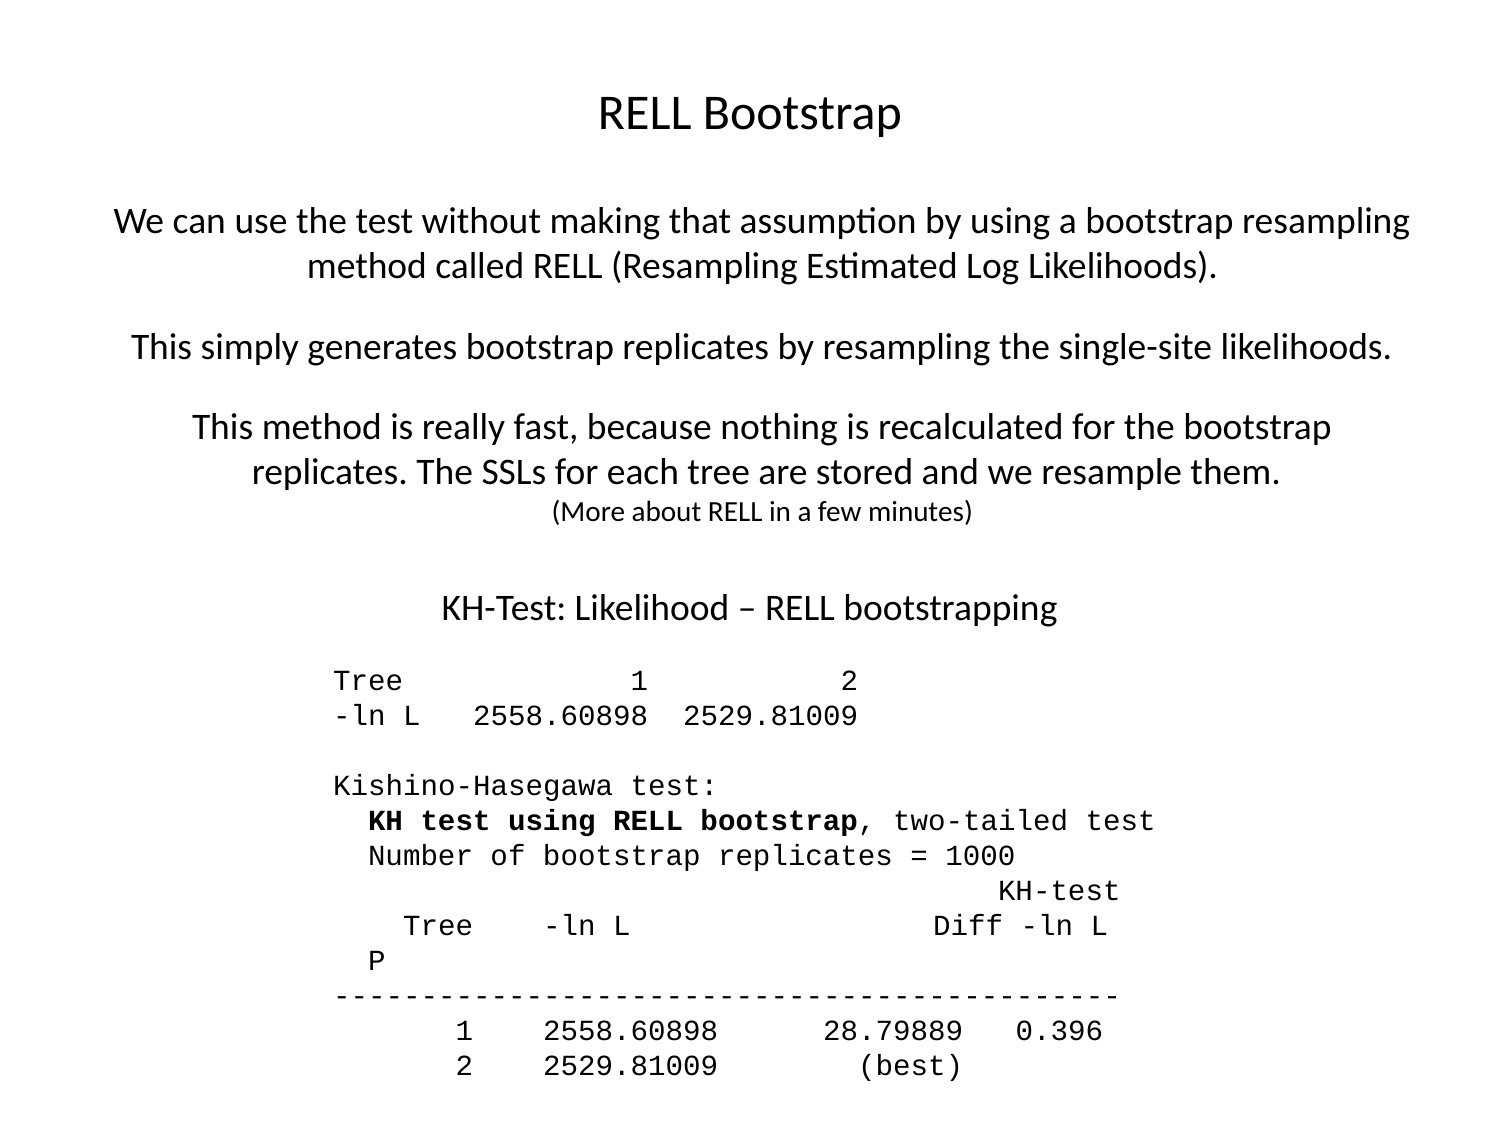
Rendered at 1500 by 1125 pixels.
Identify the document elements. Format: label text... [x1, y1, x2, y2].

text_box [318, 575, 1183, 1059]
text_box We can use the test without making that assumption by using a bootstrap resampling method called RELL (Resampling Estimated Log Likelihoods). [35, 188, 1453, 294]
text_box This method is really fast, because nothing is recalculated for the bootstrap replicates. The SSLs for each tree are stored and we resample them. (More about RELL in a few minutes) [71, 394, 1416, 535]
text_box This simply generates bootstrap replicates by resampling the single-site likelihoods. [55, 314, 1432, 375]
text_box RELL Bootstrap [583, 72, 917, 148]
